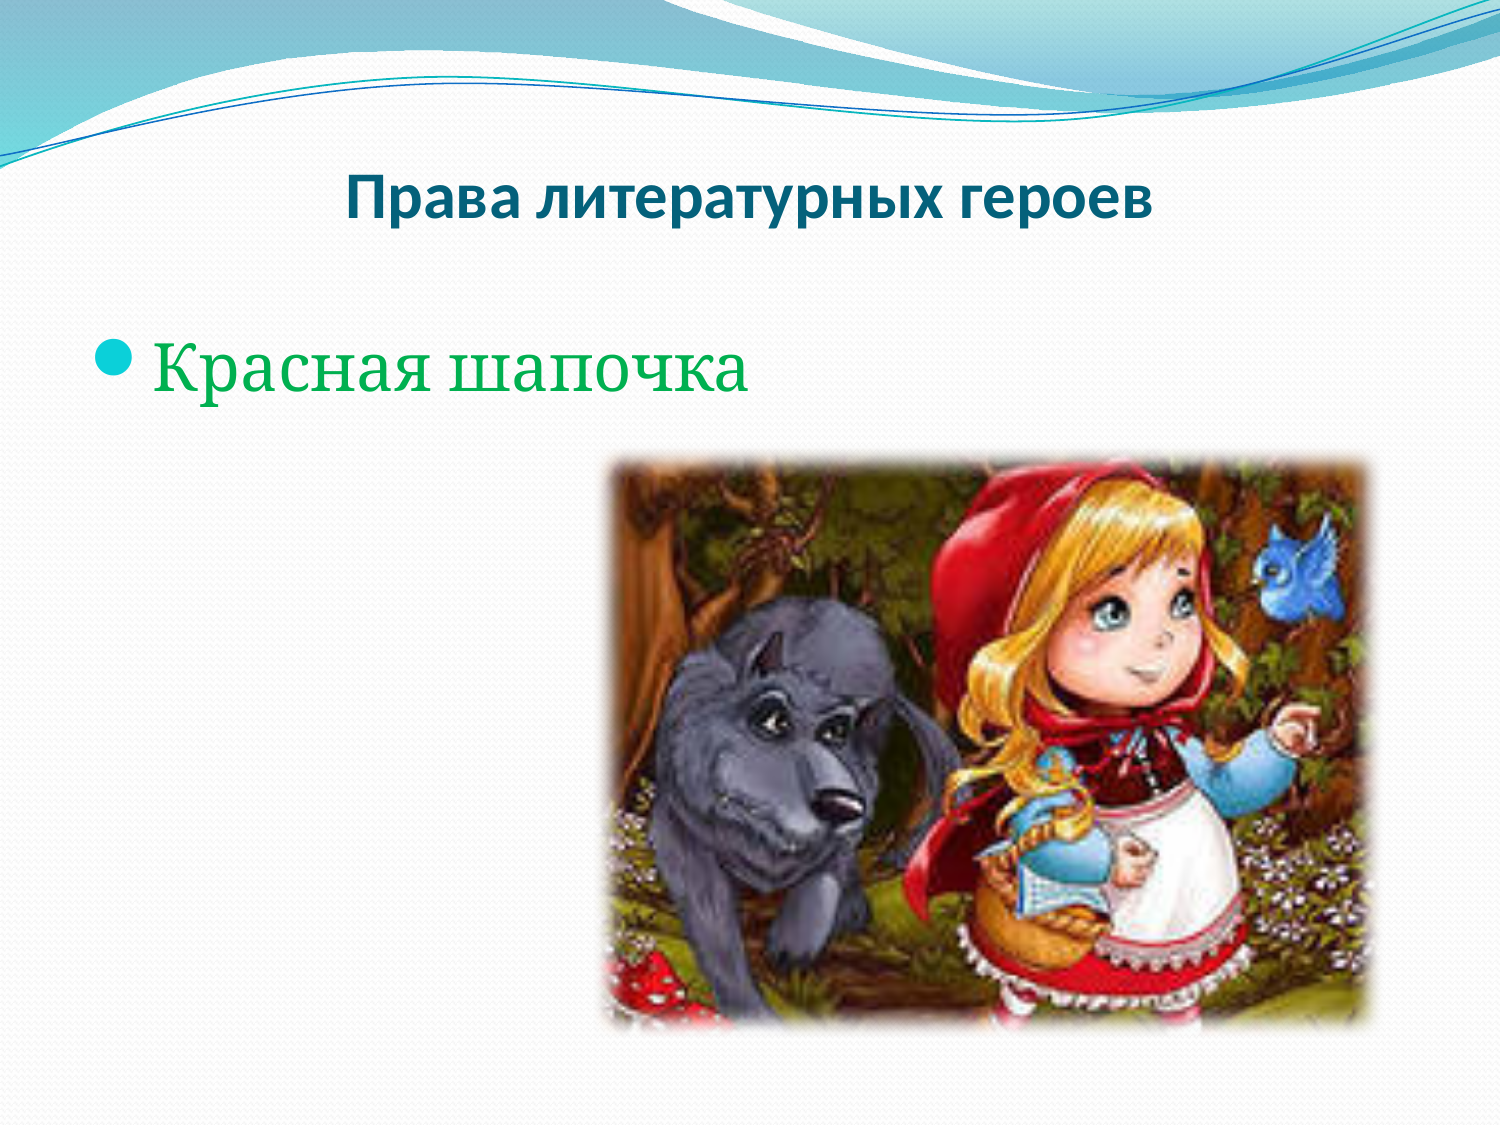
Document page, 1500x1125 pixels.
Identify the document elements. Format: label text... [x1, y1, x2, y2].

title Права литературных героев [75, 115, 1425, 232]
picture [593, 445, 1383, 1038]
list Красная шапочка [75, 317, 1425, 1038]
